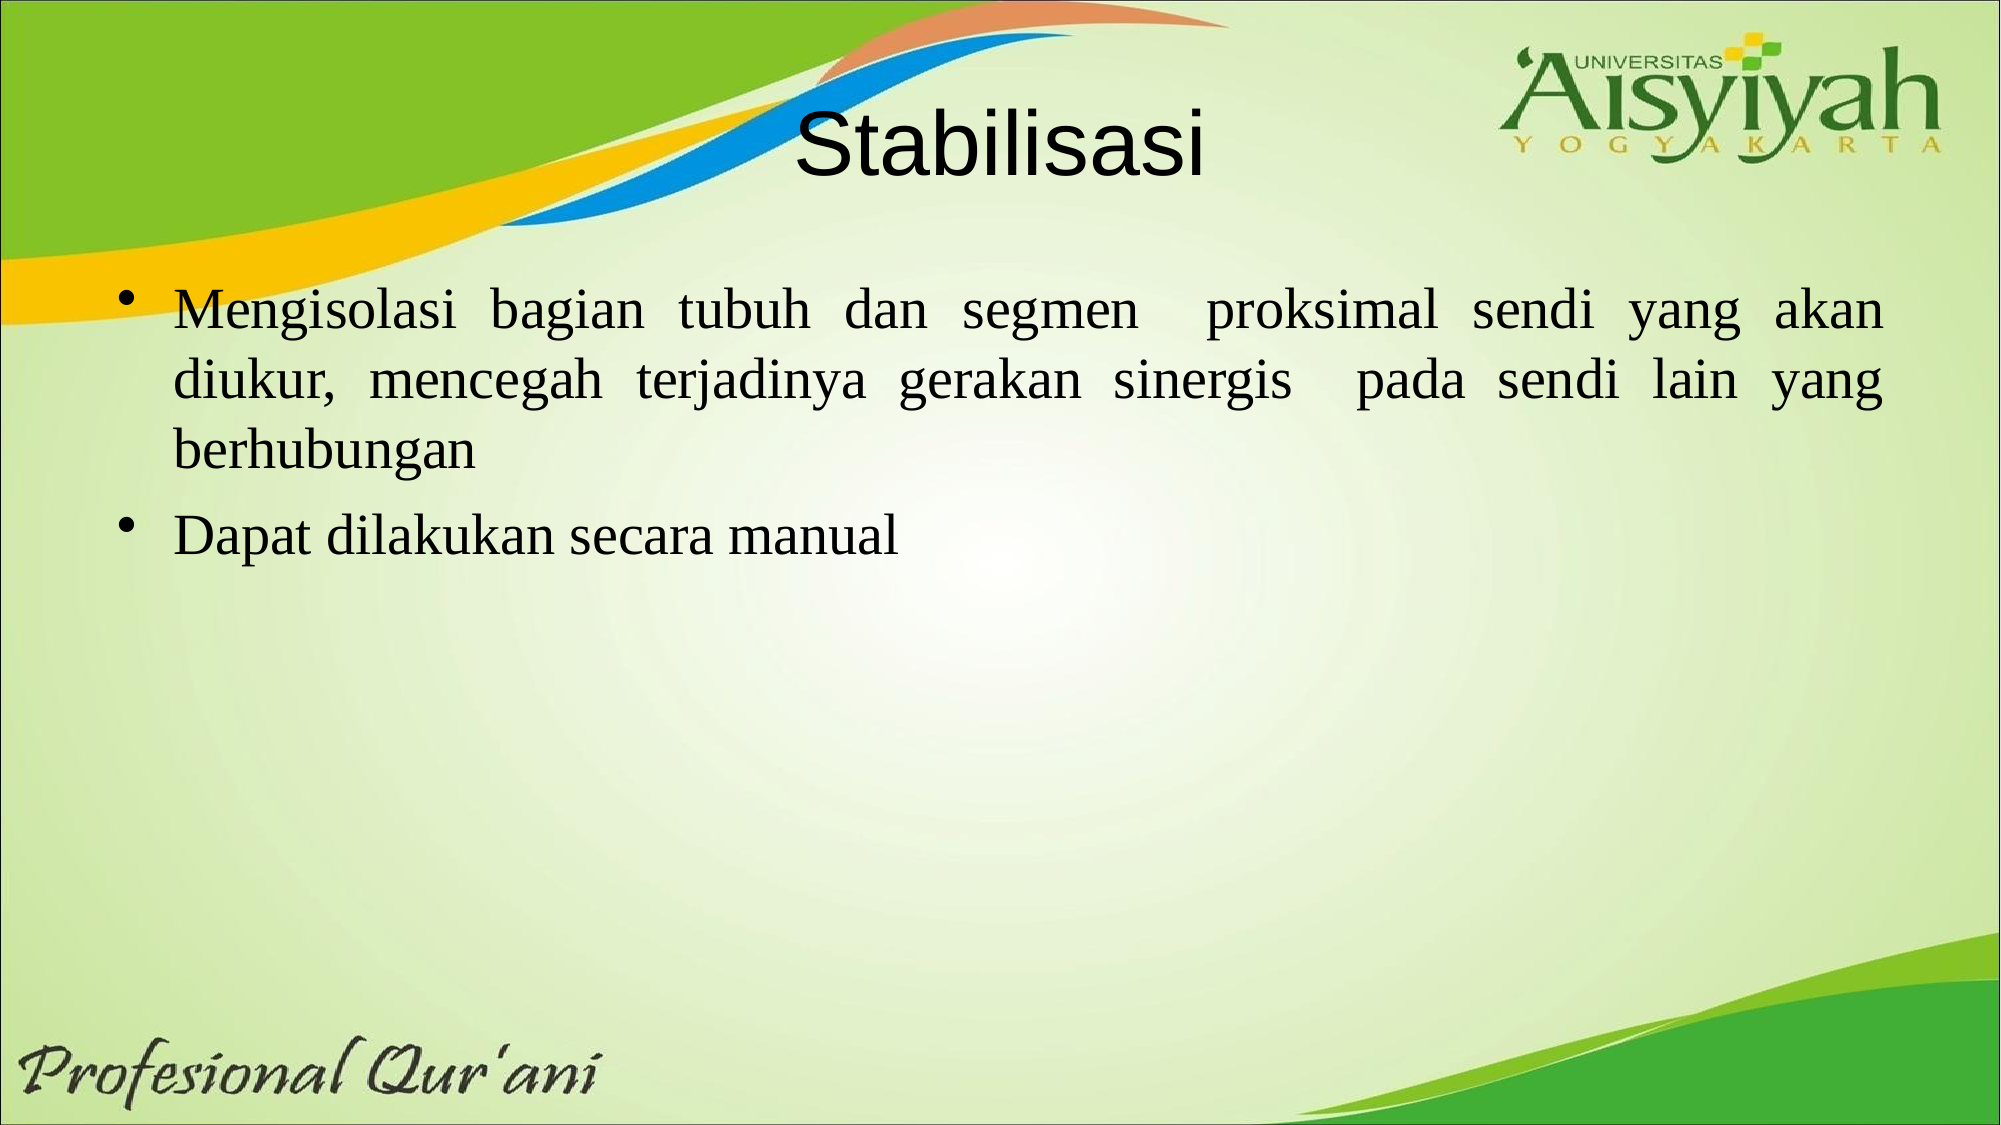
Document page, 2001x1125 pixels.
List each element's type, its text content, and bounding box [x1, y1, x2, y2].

list Mengisolasi bagian tubuh dan segmen proksimal sendi yang akan diukur, mencegah terjadinya gerakan sinergis pada sendi lain yang berhubungan Dapat dilakukan secara manual [99, 262, 1900, 1005]
picture [0, 0, 2001, 1125]
title Stabilisasi [99, 45, 1900, 233]
